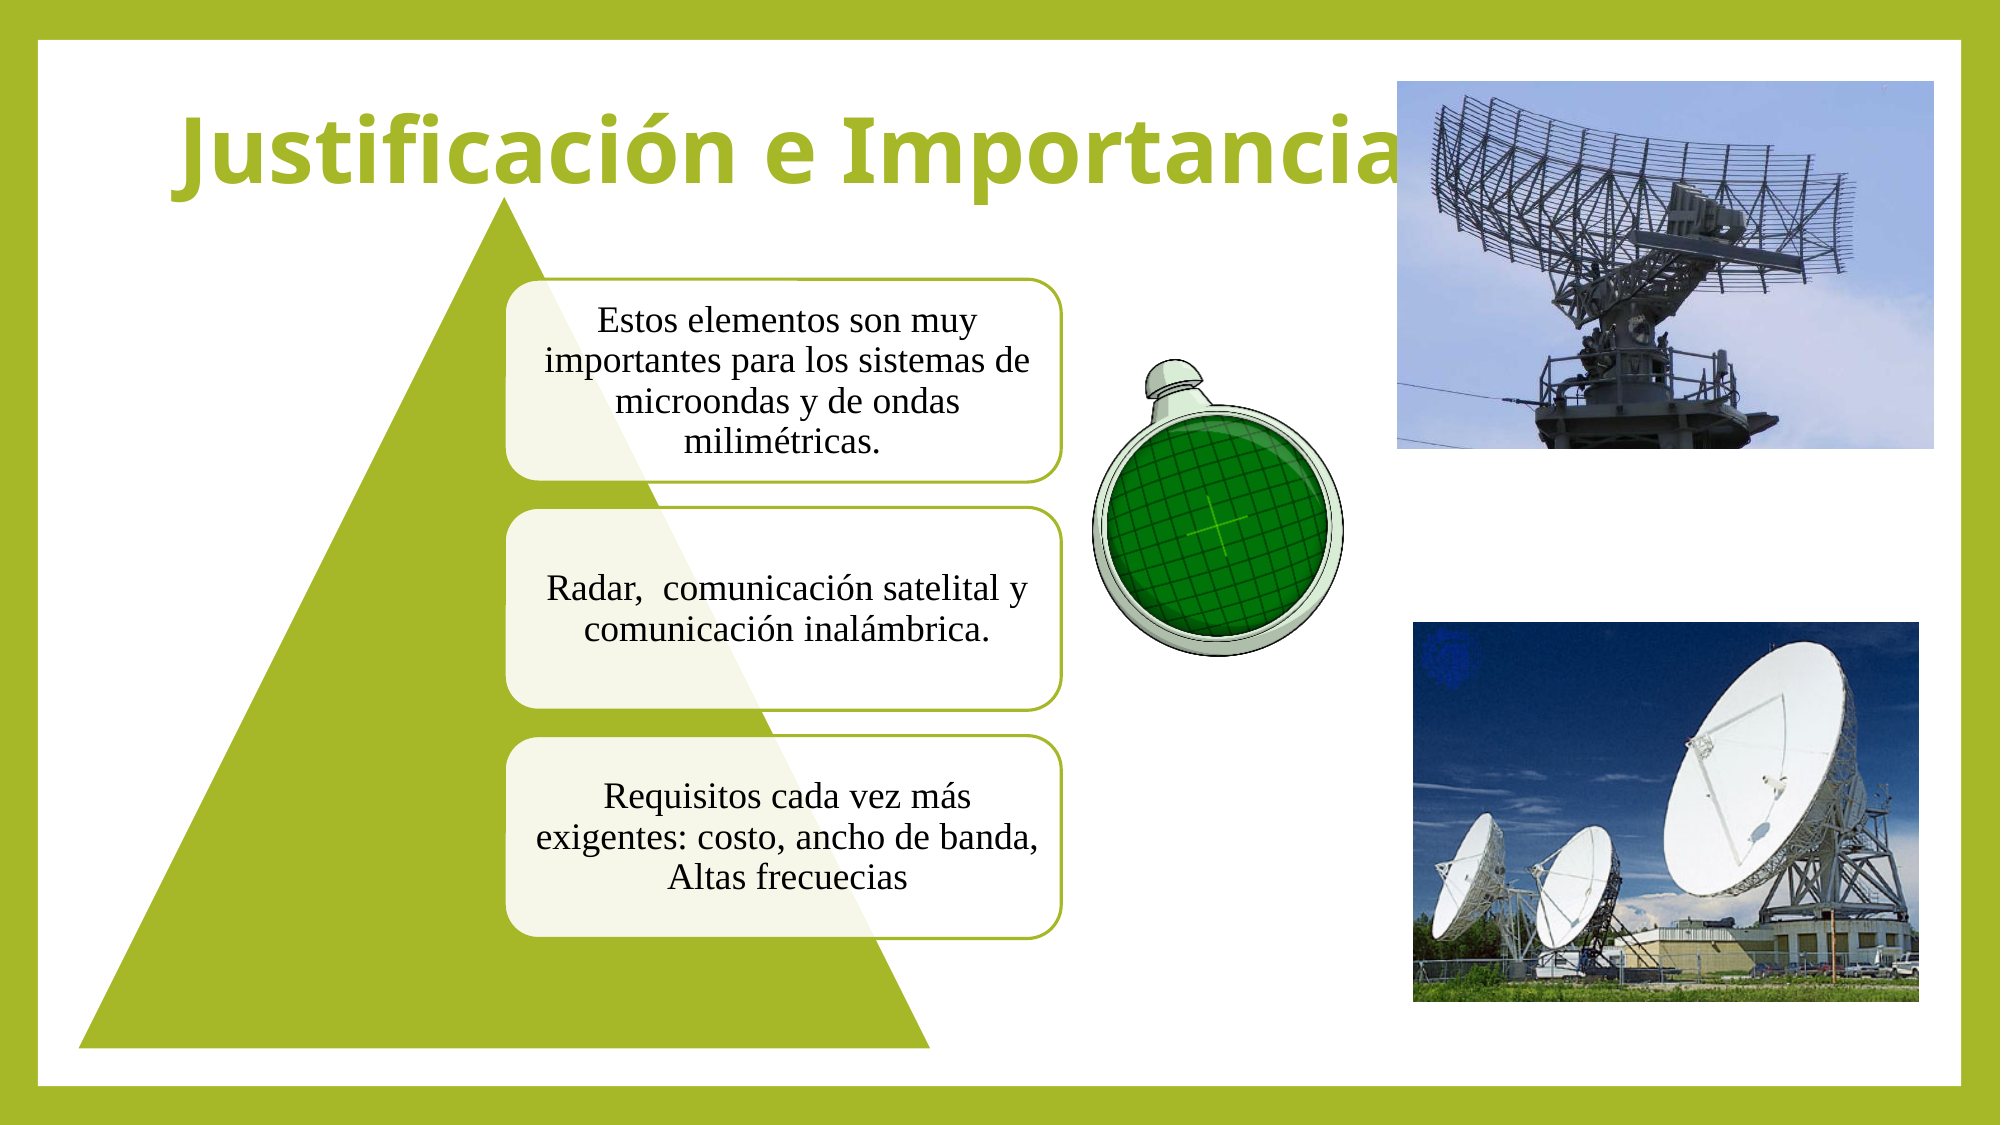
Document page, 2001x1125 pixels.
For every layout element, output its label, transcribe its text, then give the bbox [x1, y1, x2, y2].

picture [1412, 621, 1919, 1003]
title Justificación e Importancia [163, 42, 1784, 266]
picture [1056, 341, 1383, 678]
picture [1397, 81, 1935, 450]
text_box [0, 192, 1138, 1051]
